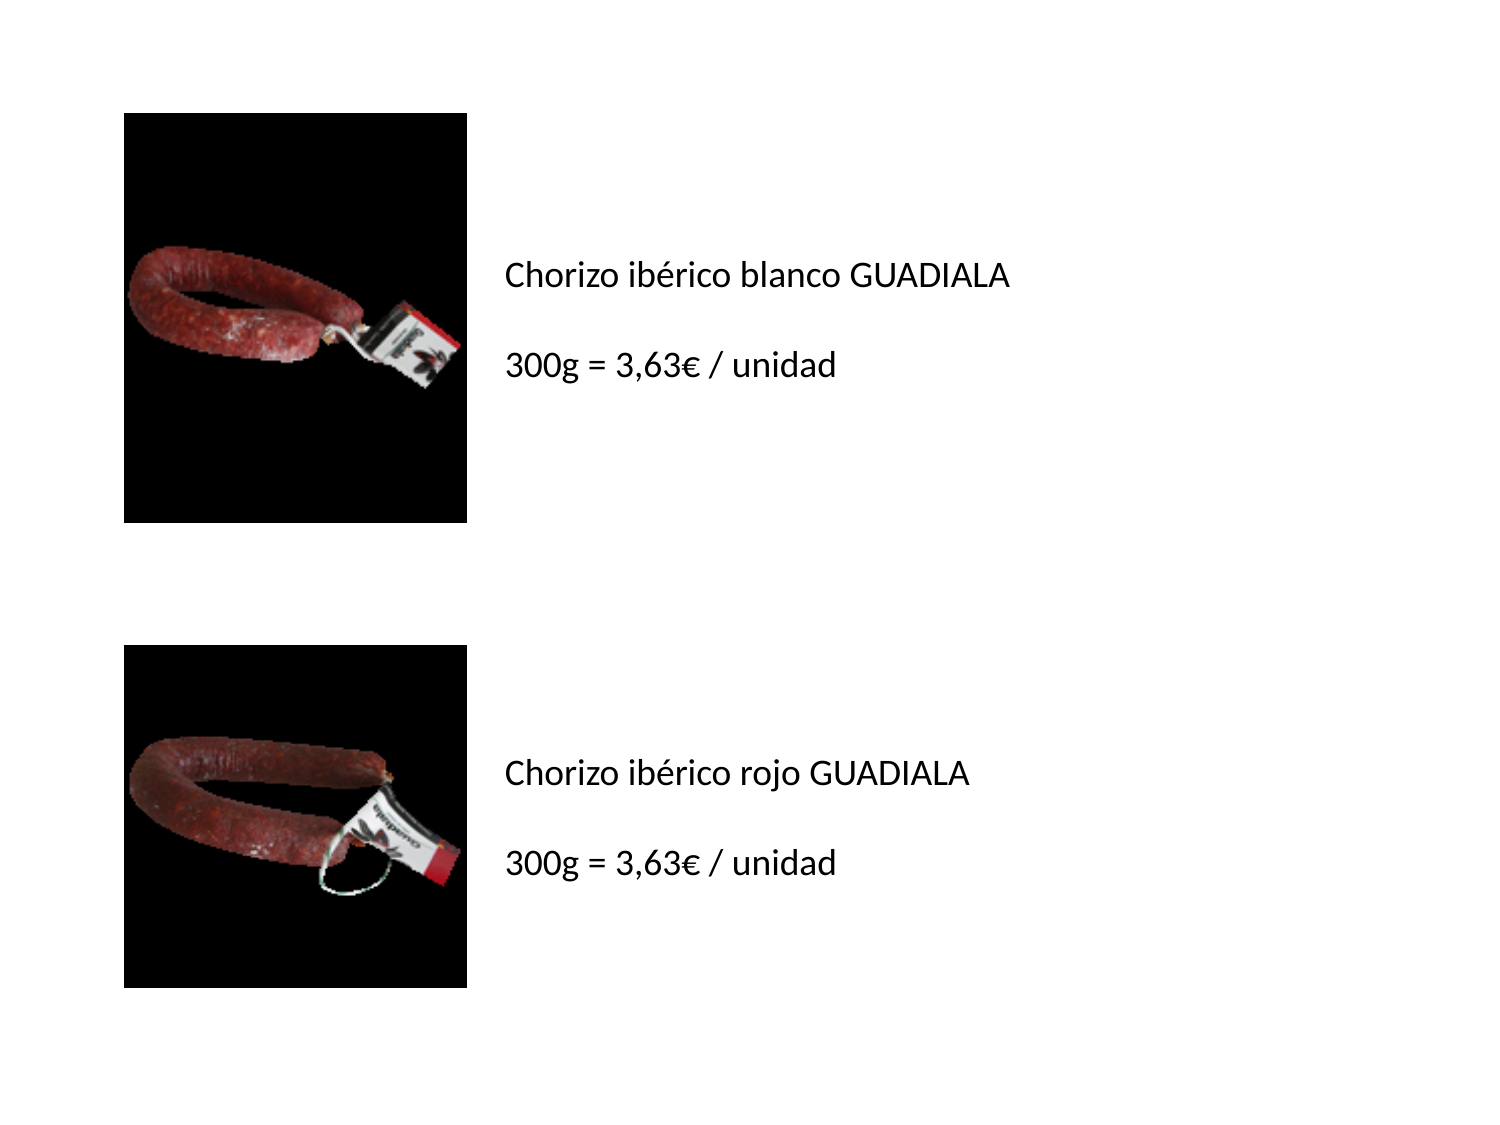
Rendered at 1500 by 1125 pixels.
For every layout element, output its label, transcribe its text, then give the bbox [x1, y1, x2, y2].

text_box Chorizo ibérico blanco GUADIALA 300g = 3,63€ / unidad [490, 242, 1241, 392]
picture [123, 113, 467, 523]
text_box Chorizo ibérico rojo GUADIALA 300g = 3,63€ / unidad [490, 740, 1241, 891]
picture [123, 644, 467, 988]
